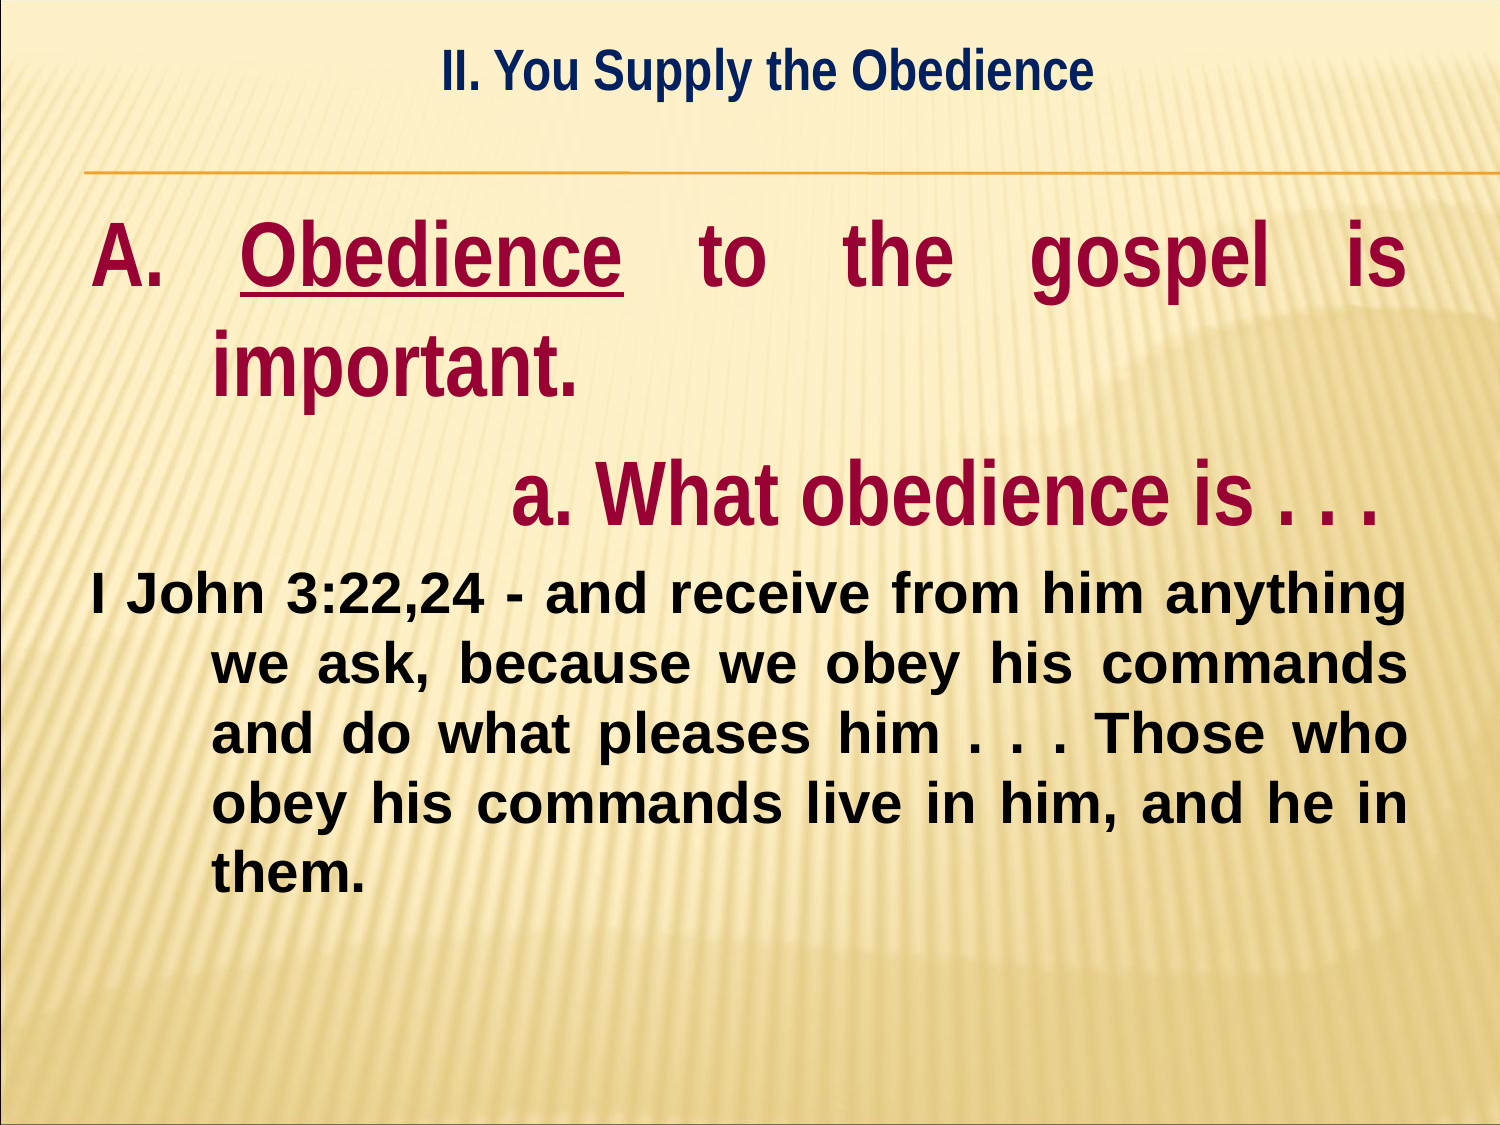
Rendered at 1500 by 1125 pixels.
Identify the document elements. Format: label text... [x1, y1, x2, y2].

picture [0, 0, 1500, 1125]
list A. Obedience to the gospel is important. a. What obedience is . . . I John 3:22,24 - and receive from him anything we ask, because we obey his commands and do what pleases him . . . Those who obey his commands live in him, and he in them. [75, 187, 1425, 1075]
text_box II. You Supply the Obedience [124, 24, 1413, 110]
